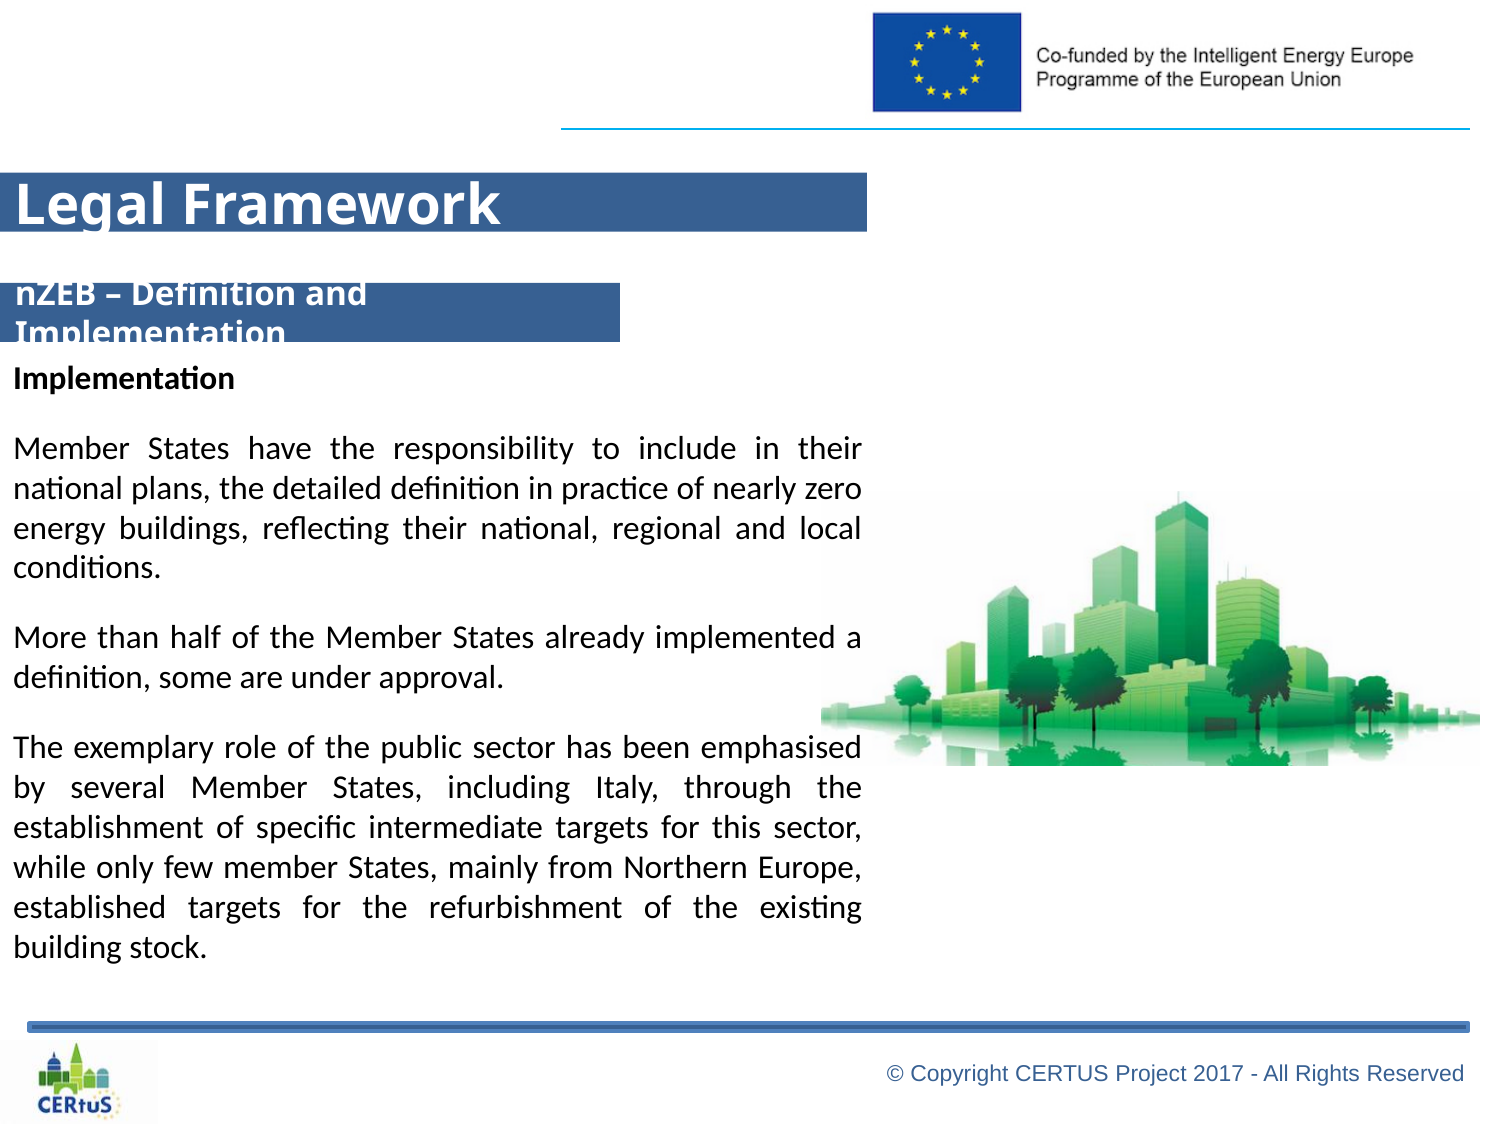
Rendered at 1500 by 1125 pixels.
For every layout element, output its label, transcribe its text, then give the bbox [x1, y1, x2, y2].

text_box Implementation Member States have the responsibility to include in their national plans, the detailed definition in practice of nearly zero energy buildings, reflecting their national, regional and local conditions. More than half of the Member States already implemented a definition, some are under approval. The exemplary role of the public sector has been emphasised by several Member States, including Italy, through the establishment of specific intermediate targets for this sector, while only few member States, mainly from Northern Europe, established targets for the refurbishment of the existing building stock. [0, 348, 879, 973]
picture [865, 3, 1433, 122]
text_box Legal Framework [0, 171, 869, 234]
text_box © Copyright CERTUS Project 2017 - All Rights Reserved [844, 1051, 1480, 1094]
picture [0, 1040, 159, 1124]
text_box [27, 1021, 1470, 1033]
picture [820, 491, 1481, 766]
text_box nZEB – Definition and Implementation [0, 281, 622, 344]
